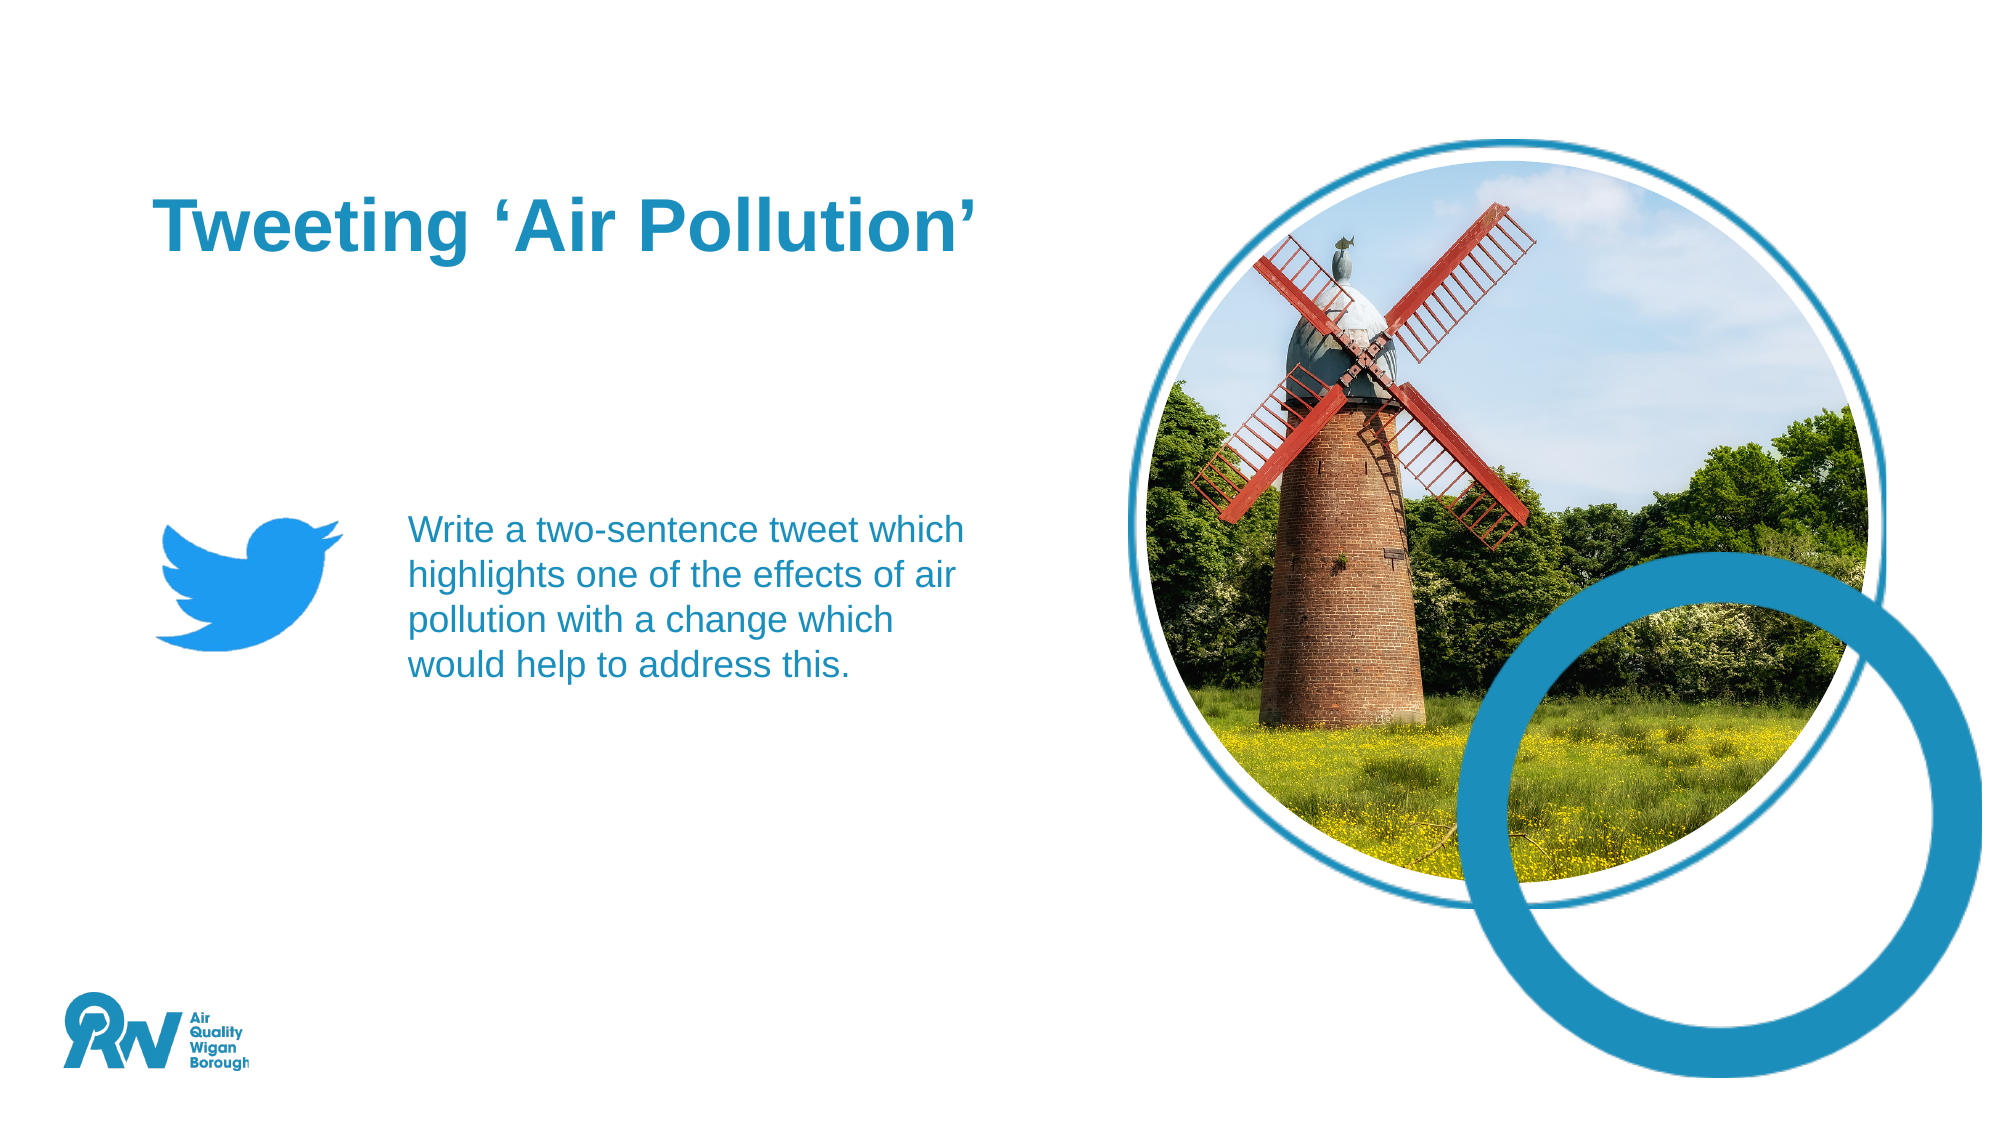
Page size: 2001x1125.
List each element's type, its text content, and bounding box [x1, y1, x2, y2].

picture [1146, 160, 1869, 881]
picture [23, 391, 475, 778]
title Tweeting ‘Air Pollution’ [137, 11, 1080, 274]
picture [1507, 602, 1847, 883]
list Write a two-sentence tweet which highlights one of the effects of air pollution with a change which would help to address this. [475, 497, 1000, 703]
